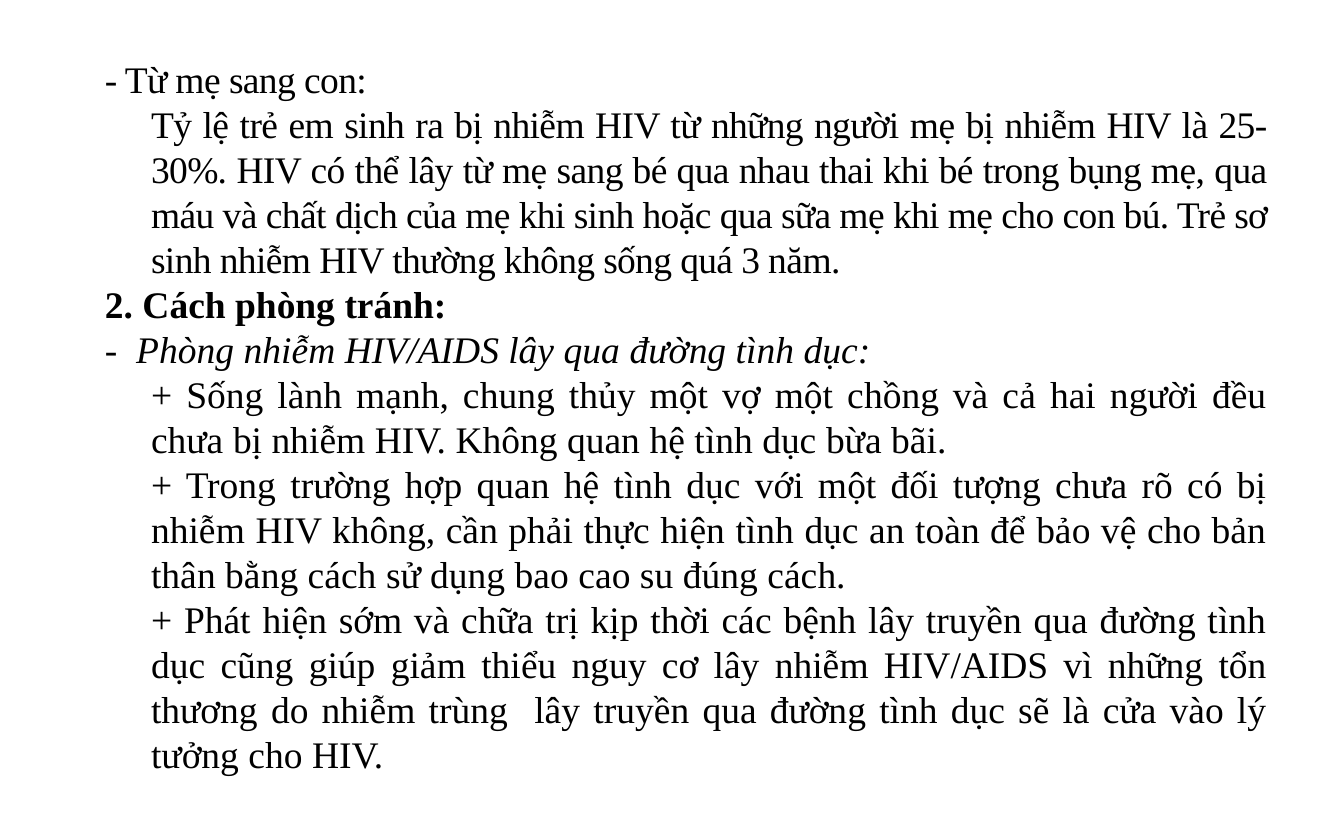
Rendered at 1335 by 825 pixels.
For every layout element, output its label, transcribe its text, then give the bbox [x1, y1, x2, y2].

text_box - Từ mẹ sang con: Tỷ lệ trẻ em sinh ra bị nhiễm HIV từ những người mẹ bị nhiễm HIV là 25-30%. HIV có thể lây từ mẹ sang bé qua nhau thai khi bé trong bụng mẹ, qua máu và chất dịch của mẹ khi sinh hoặc qua sữa mẹ khi mẹ cho con bú. Trẻ sơ sinh nhiễm HIV thường không sống quá 3 năm. 2. Cách phòng tránh: - Phòng nhiễm HIV/AIDS lây qua đường tình dục: + Sống lành mạnh, chung thủy một vợ một chồng và cả hai người đều chưa bị nhiễm HIV. Không quan hệ tình dục bừa bãi. + Trong trường hợp quan hệ tình dục với một đối tượng chưa rõ có bị nhiễm HIV không, cần phải thực hiện tình dục an toàn để bảo vệ cho bản thân bằng cách sử dụng bao cao su đúng cách. + Phát hiện sớm và chữa trị kịp thời các bệnh lây truyền qua đường tình dục cũng giúp giảm thiểu nguy cơ lây nhiễm HIV/AIDS vì những tổn thương do nhiễm trùng lây truyền qua đường tình dục sẽ là cửa vào lý tưởng cho HIV. [92, 49, 1280, 800]
